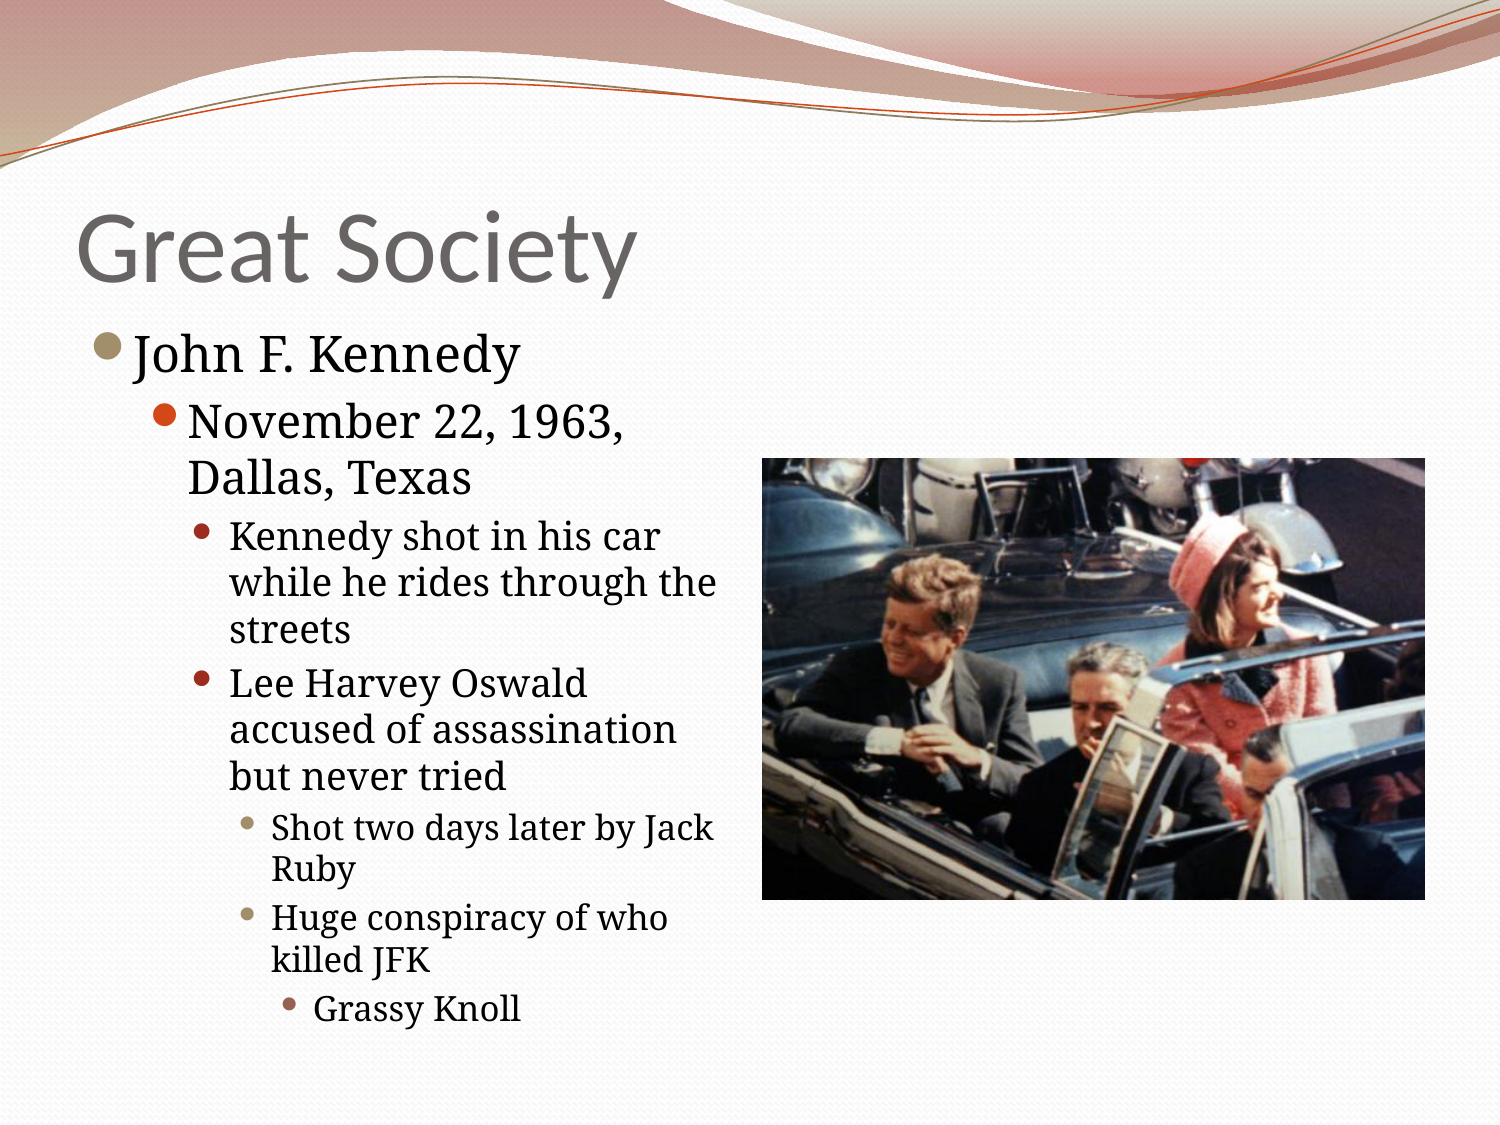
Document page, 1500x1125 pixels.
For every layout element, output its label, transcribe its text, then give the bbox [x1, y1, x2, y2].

title Great Society [75, 115, 1425, 303]
list John F. Kennedy November 22, 1963, Dallas, Texas Kennedy shot in his car while he rides through the streets Lee Harvey Oswald accused of assassination but never tried Shot two days later by Jack Ruby Huge conspiracy of who killed JFK Grassy Knoll [75, 314, 738, 1043]
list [762, 457, 1426, 900]
